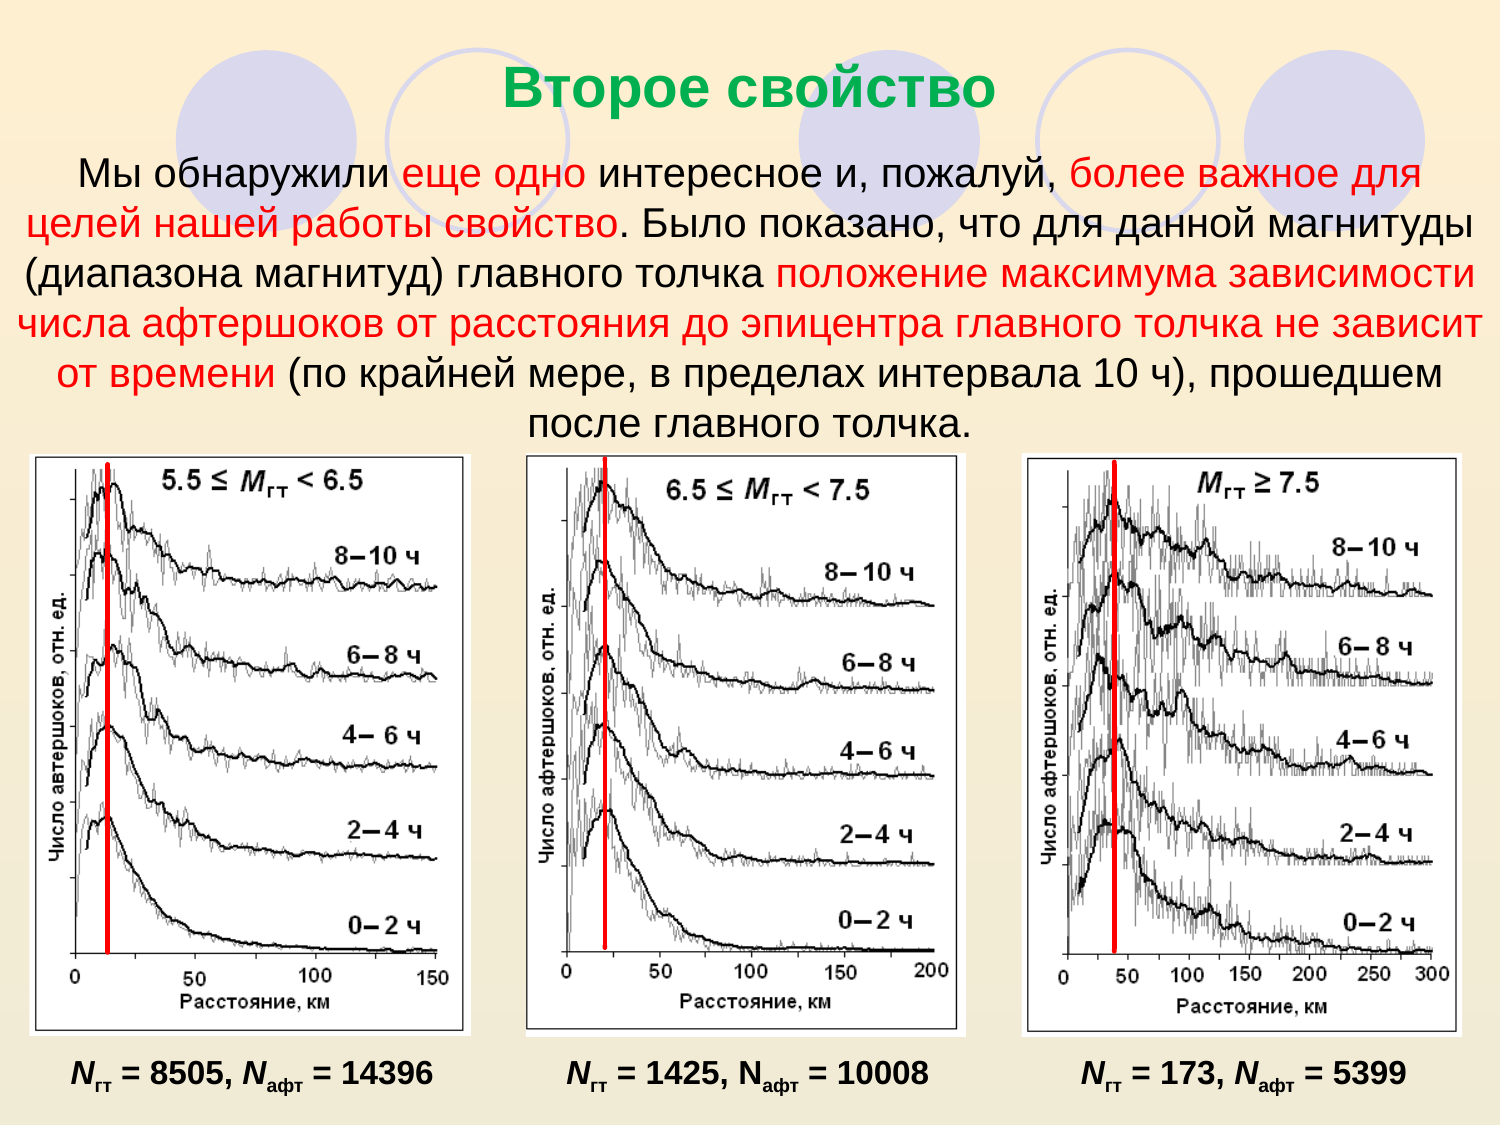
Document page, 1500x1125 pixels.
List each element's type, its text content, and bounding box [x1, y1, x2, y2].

title Второе свойство [74, 42, 1426, 126]
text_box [525, 453, 966, 1037]
text_box Мы обнаружили еще одно интересное и, пожалуй, более важное для целей нашей работы свойство. Было показано, что для данной магнитуды (диапазона магнитуд) главного толчка положение максимума зависимости числа афтершоков от расстояния до эпицентра главного толчка не зависит от времени (по крайней мере, в пределах интервала 10 ч), прошедшем после главного толчка. [0, 138, 1500, 453]
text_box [29, 453, 472, 1036]
text_box Nгт = 173, Nафт = 5399 [1066, 1046, 1422, 1105]
text_box Nгт = 1425, Nафт = 10008 [551, 1046, 945, 1105]
text_box Nгт = 8505, Nафт = 14396 [55, 1044, 449, 1105]
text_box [1021, 452, 1463, 1037]
